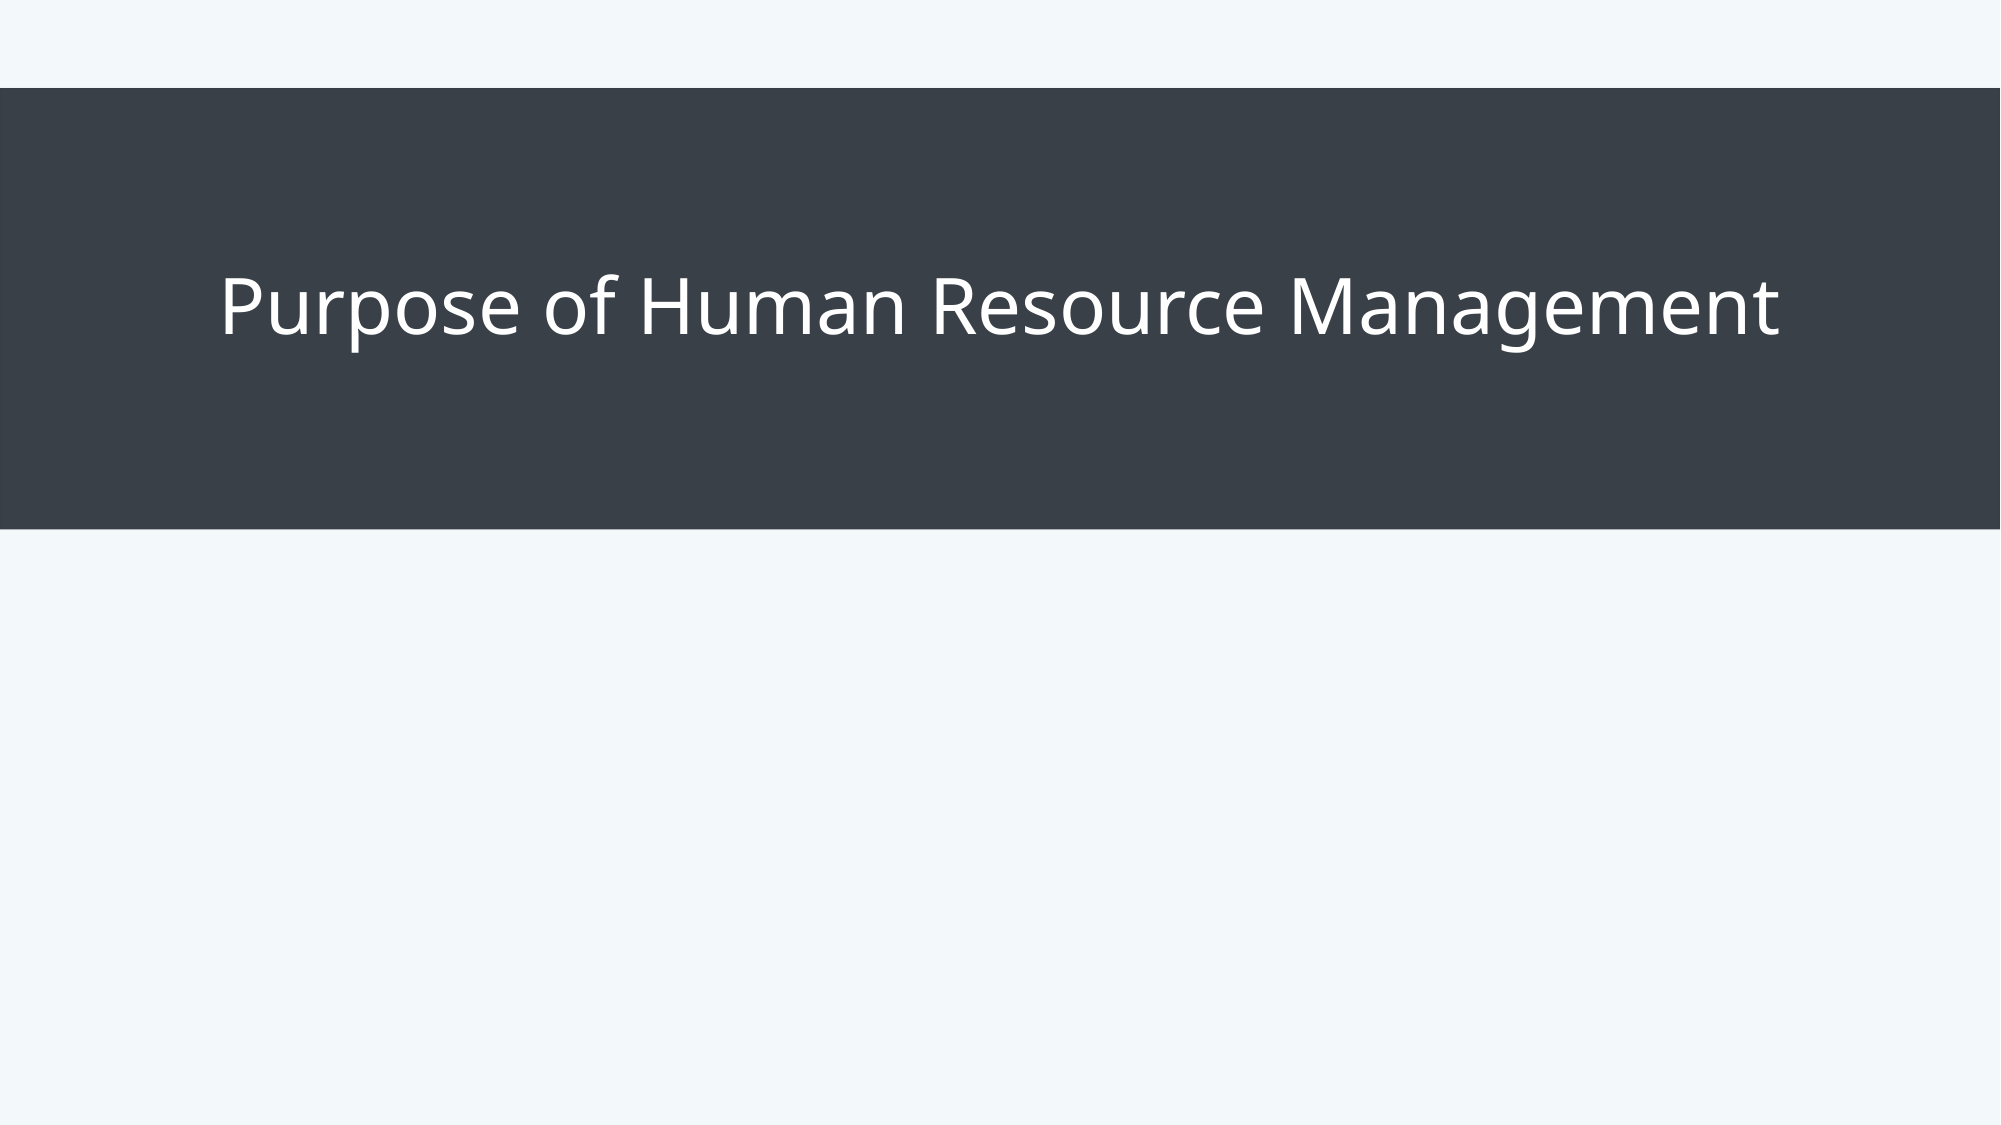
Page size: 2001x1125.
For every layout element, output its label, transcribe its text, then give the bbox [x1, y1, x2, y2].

title Purpose of Human Resource Management [137, 88, 1863, 530]
